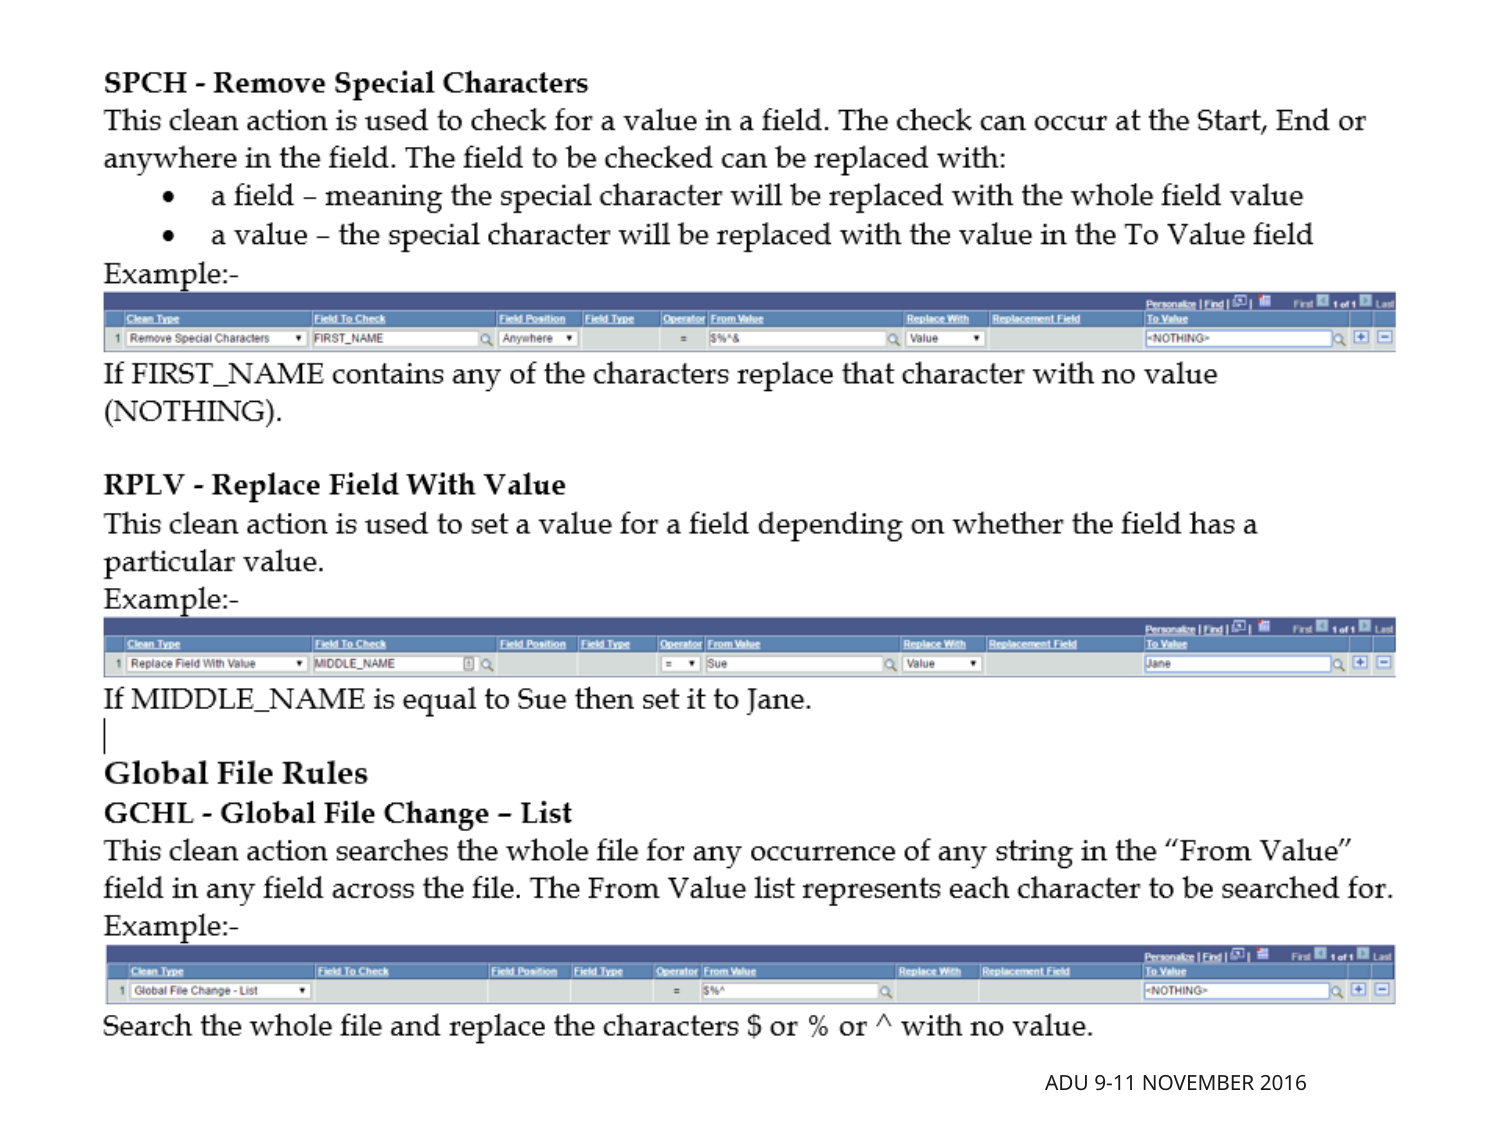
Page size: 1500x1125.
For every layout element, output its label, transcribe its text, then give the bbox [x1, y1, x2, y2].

picture [82, 60, 1418, 1065]
footer ADU 9-11 November 2016 [595, 1074, 1322, 1107]
